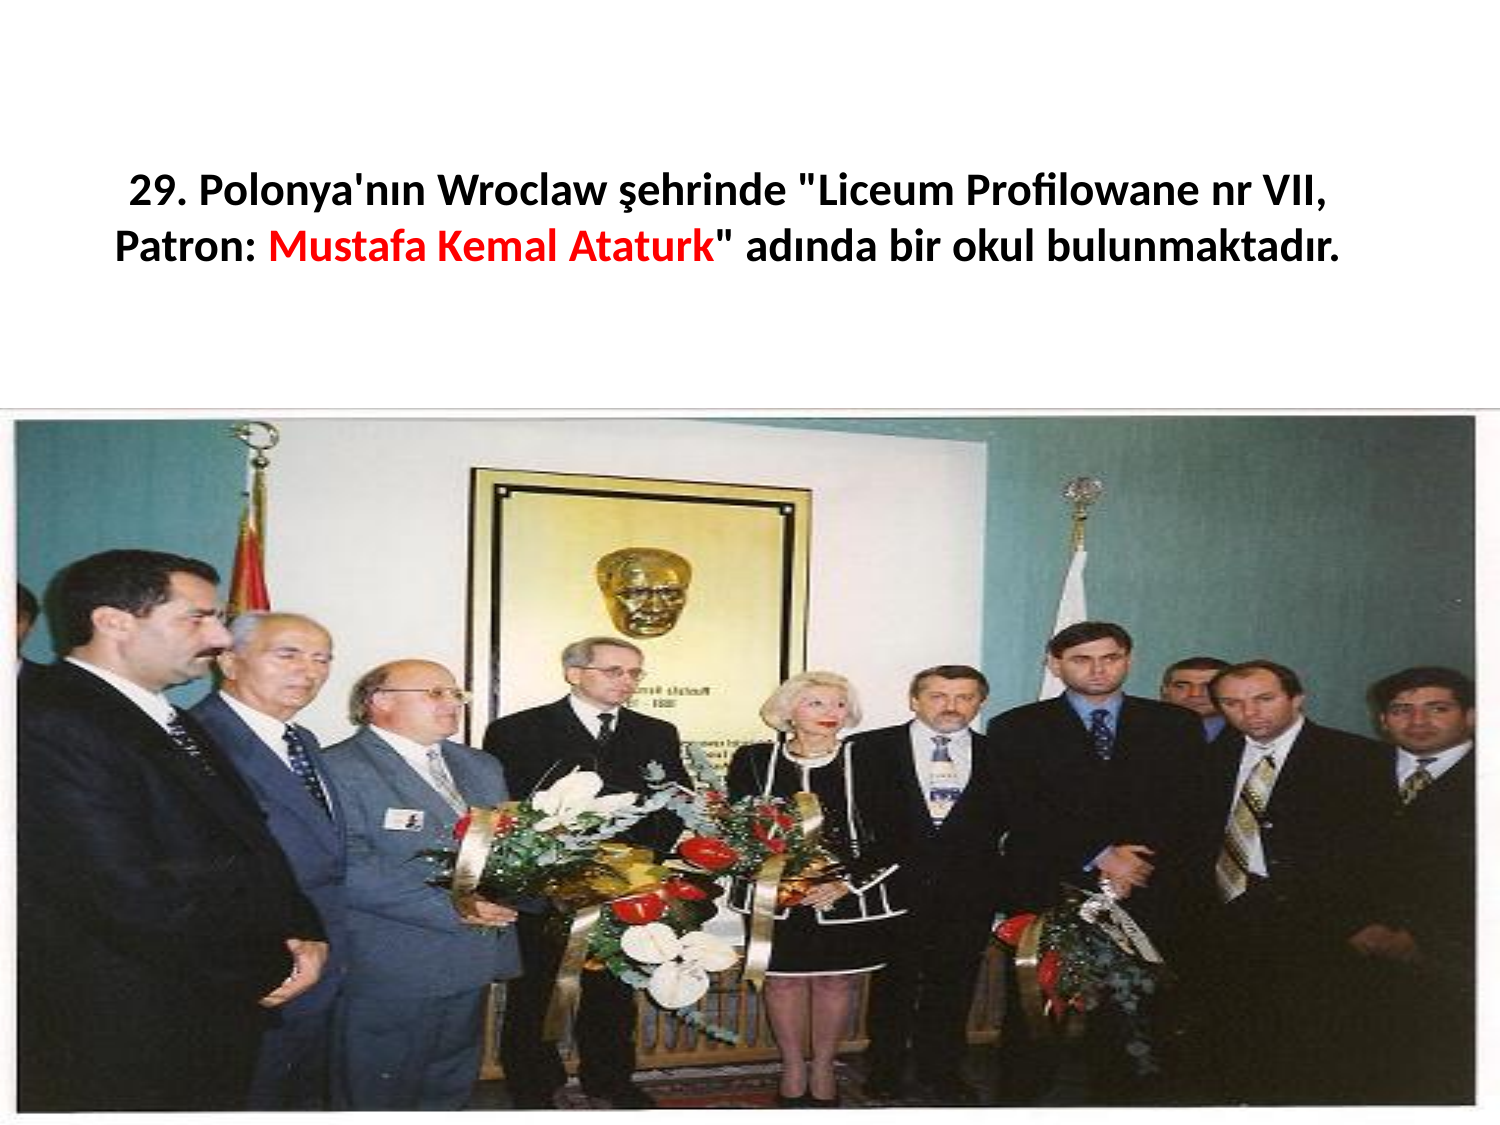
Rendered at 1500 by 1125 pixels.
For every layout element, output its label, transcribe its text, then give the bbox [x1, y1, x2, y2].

title 29. Polonya'nın Wroclaw şehrinde "Liceum Profilowane nr VII, Patron: Mustafa Kemal Ataturk" adında bir okul bulunmaktadır. [53, 149, 1404, 337]
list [0, 408, 1500, 1125]
